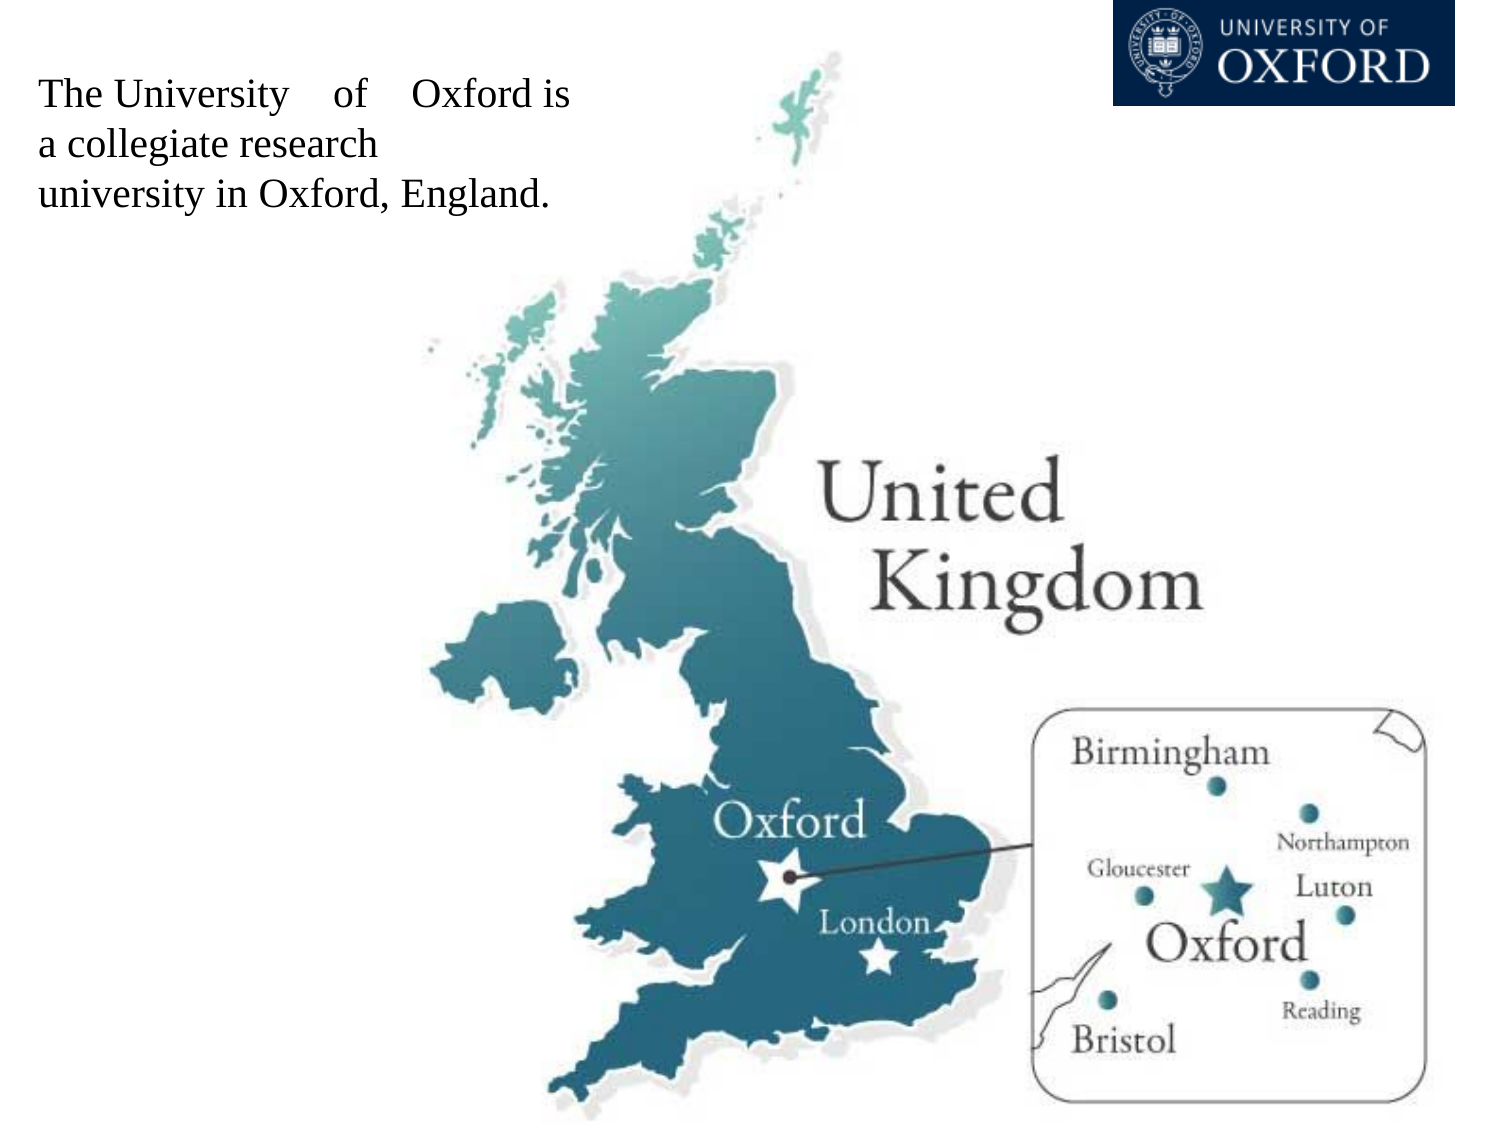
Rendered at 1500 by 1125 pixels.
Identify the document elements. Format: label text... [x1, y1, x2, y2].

text_box The University of Oxford is a collegiate research university in Oxford, England. [23, 58, 416, 224]
picture [421, 0, 1455, 1125]
